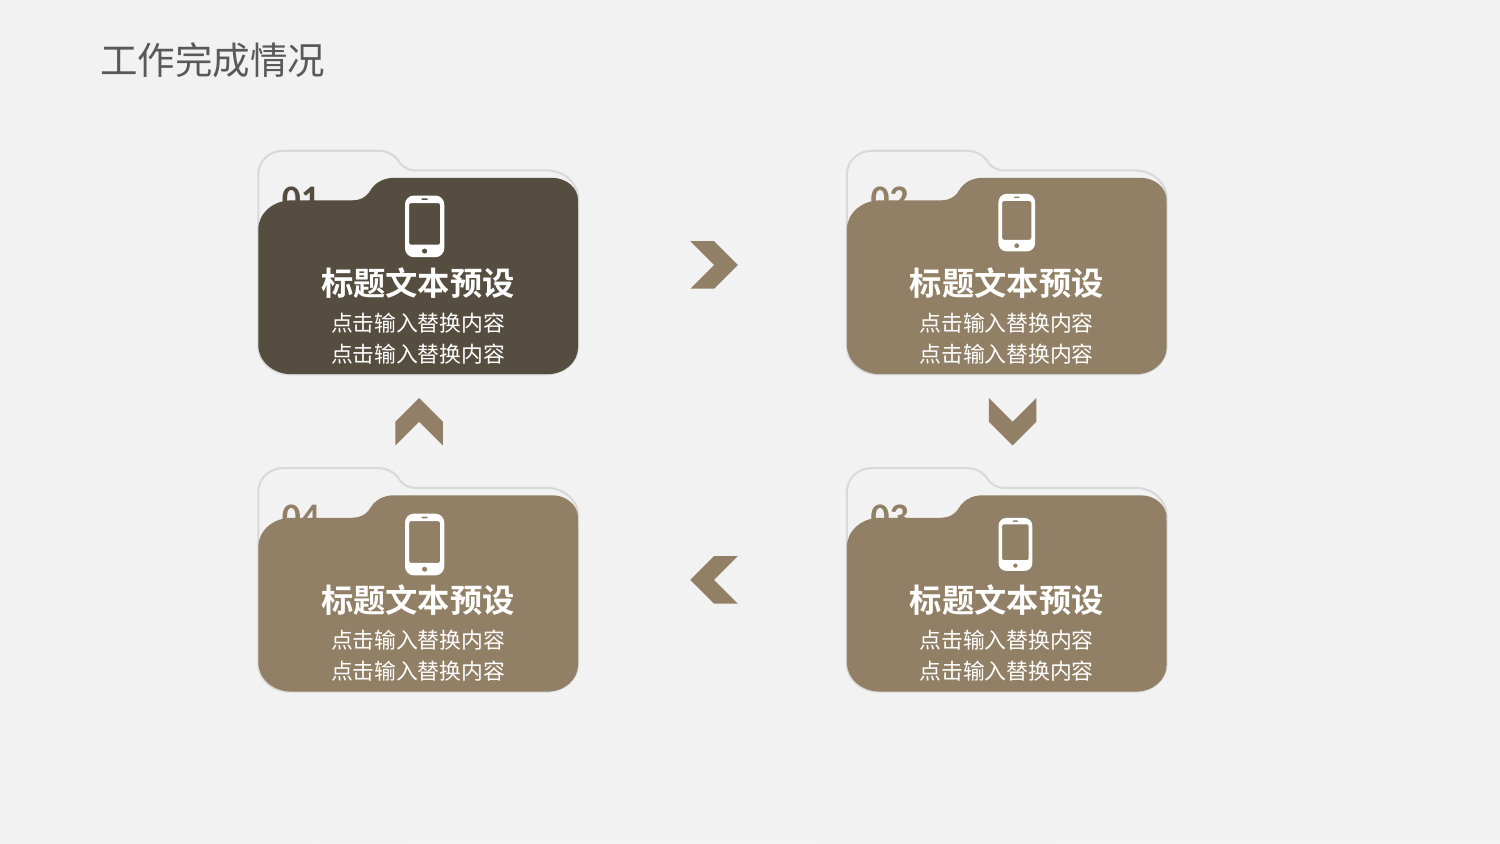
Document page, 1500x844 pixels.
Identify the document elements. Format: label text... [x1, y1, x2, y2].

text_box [846, 150, 1167, 375]
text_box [846, 467, 1167, 692]
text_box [258, 467, 579, 692]
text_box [395, 240, 1037, 604]
text_box 工作完成情况 [100, 28, 450, 91]
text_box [258, 150, 579, 375]
